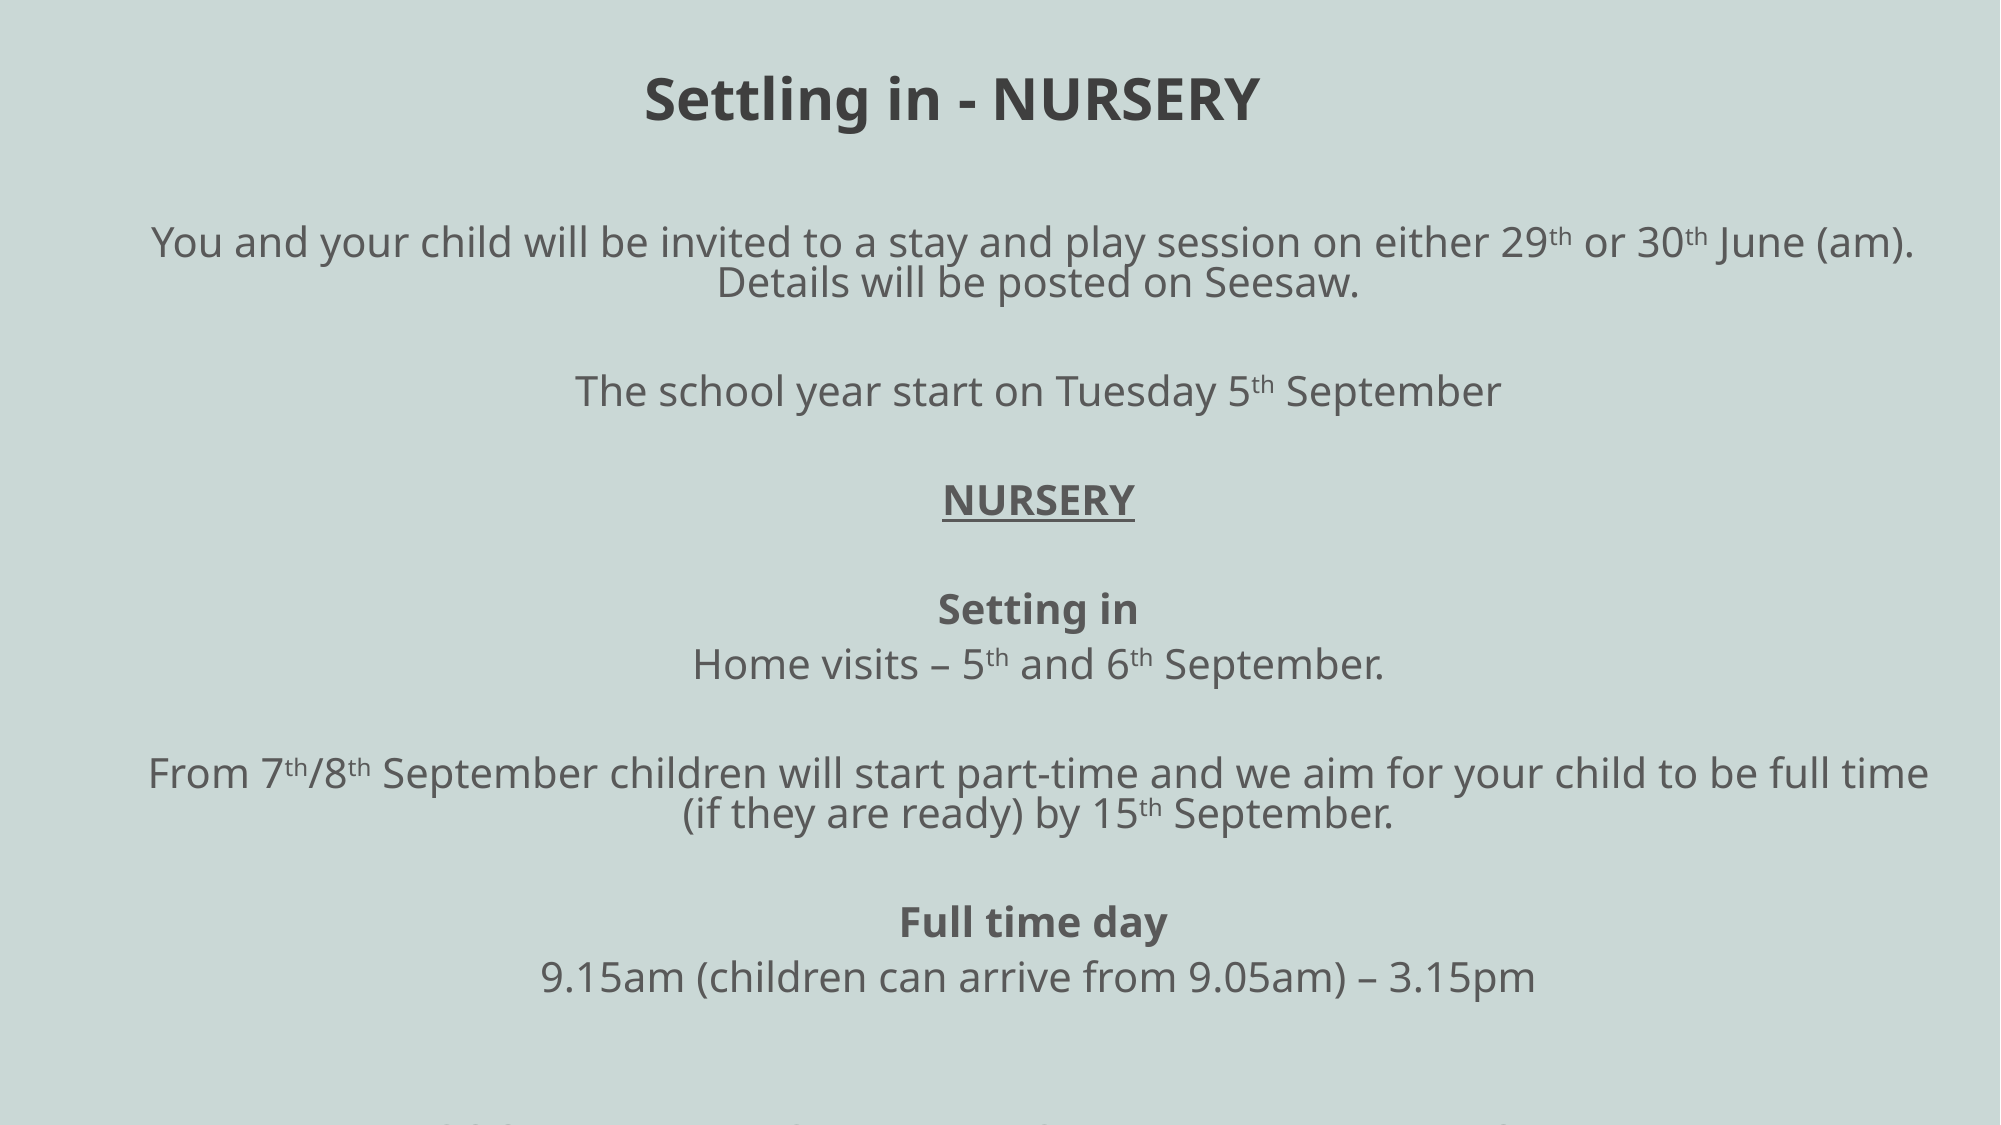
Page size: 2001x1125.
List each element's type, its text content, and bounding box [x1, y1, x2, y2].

text_box Settling in - NURSERY [362, 54, 1544, 140]
text_box You and your child will be invited to a stay and play session on either 29th or 30th June (am). Details will be posted on Seesaw. The school year start on Tuesday 5th September NURSERY Setting in Home visits – 5th and 6th September. From 7th/8th September children will start part-time and we aim for your child to be full time (if they are ready) by 15th September. Full time day 9.15am (children can arrive from 9.05am) – 3.15pm GOOD ATTENDANCE AND PUNCTUALITYARE VERY IMPORTANT [124, 160, 1943, 1093]
